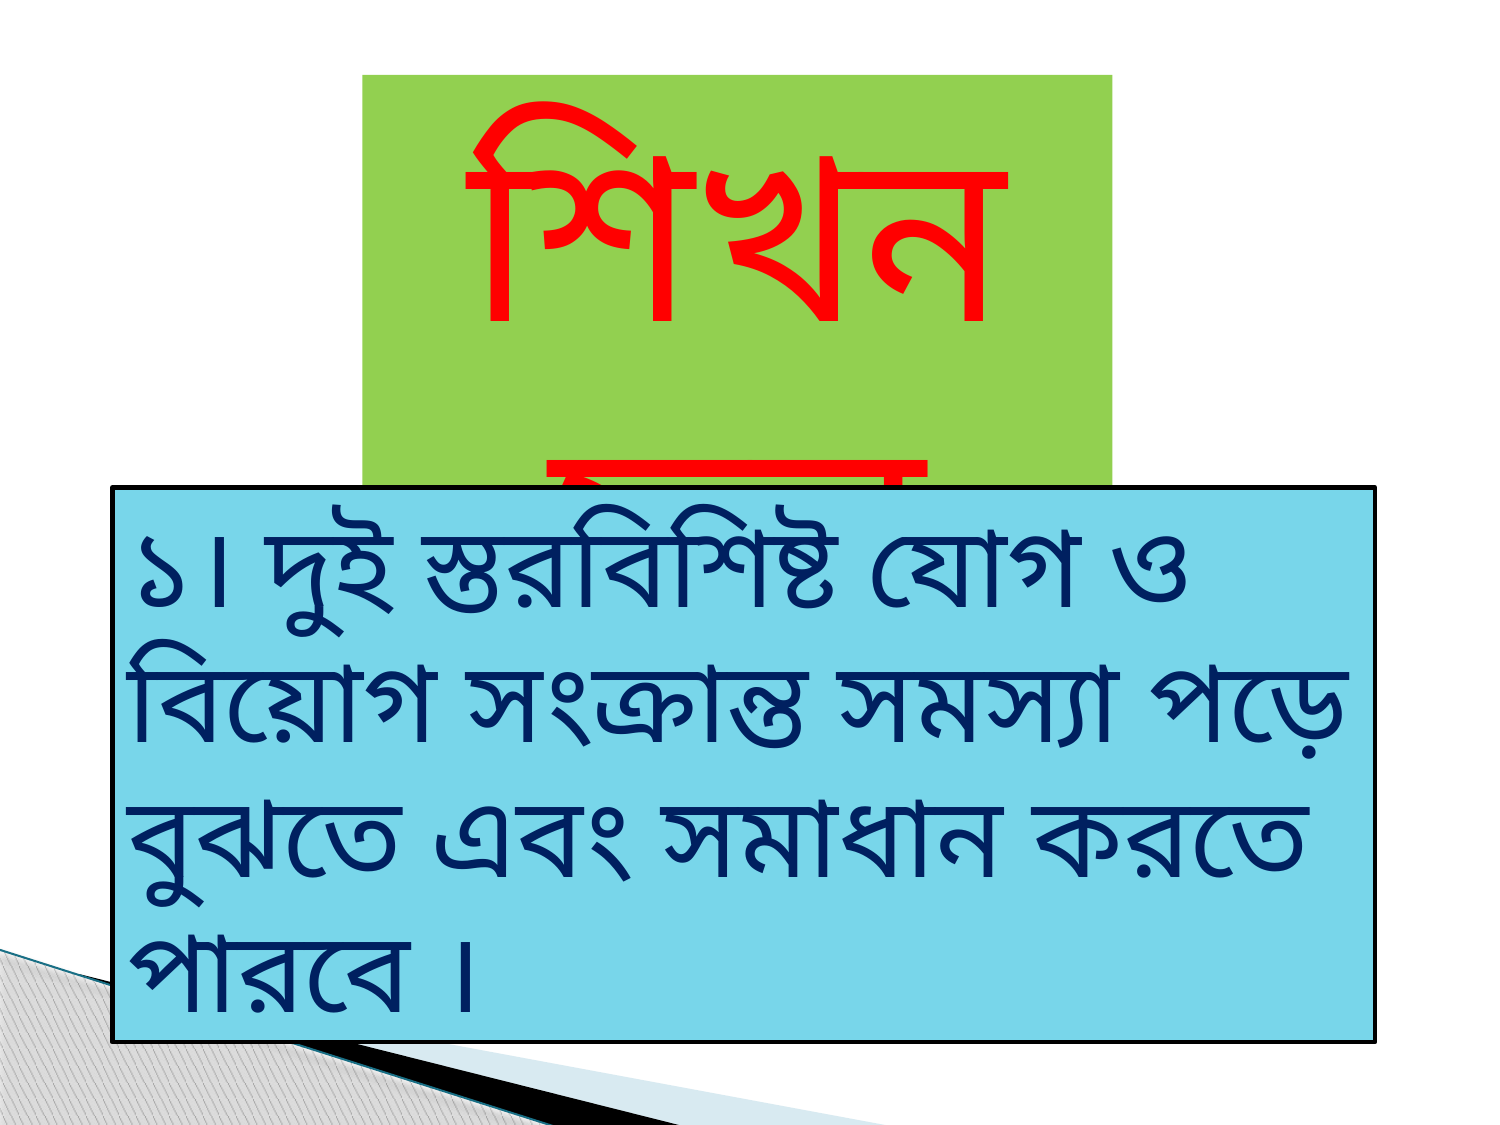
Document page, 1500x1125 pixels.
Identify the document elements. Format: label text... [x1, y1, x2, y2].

text_box ১। দুই স্তরবিশিষ্ট যোগ ও বিয়োগ সংক্রান্ত সমস্যা পড়ে বুঝতে এবং সমাধান করতে পারবে । [112, 487, 1375, 1043]
text_box শিখনফল [362, 74, 1113, 487]
